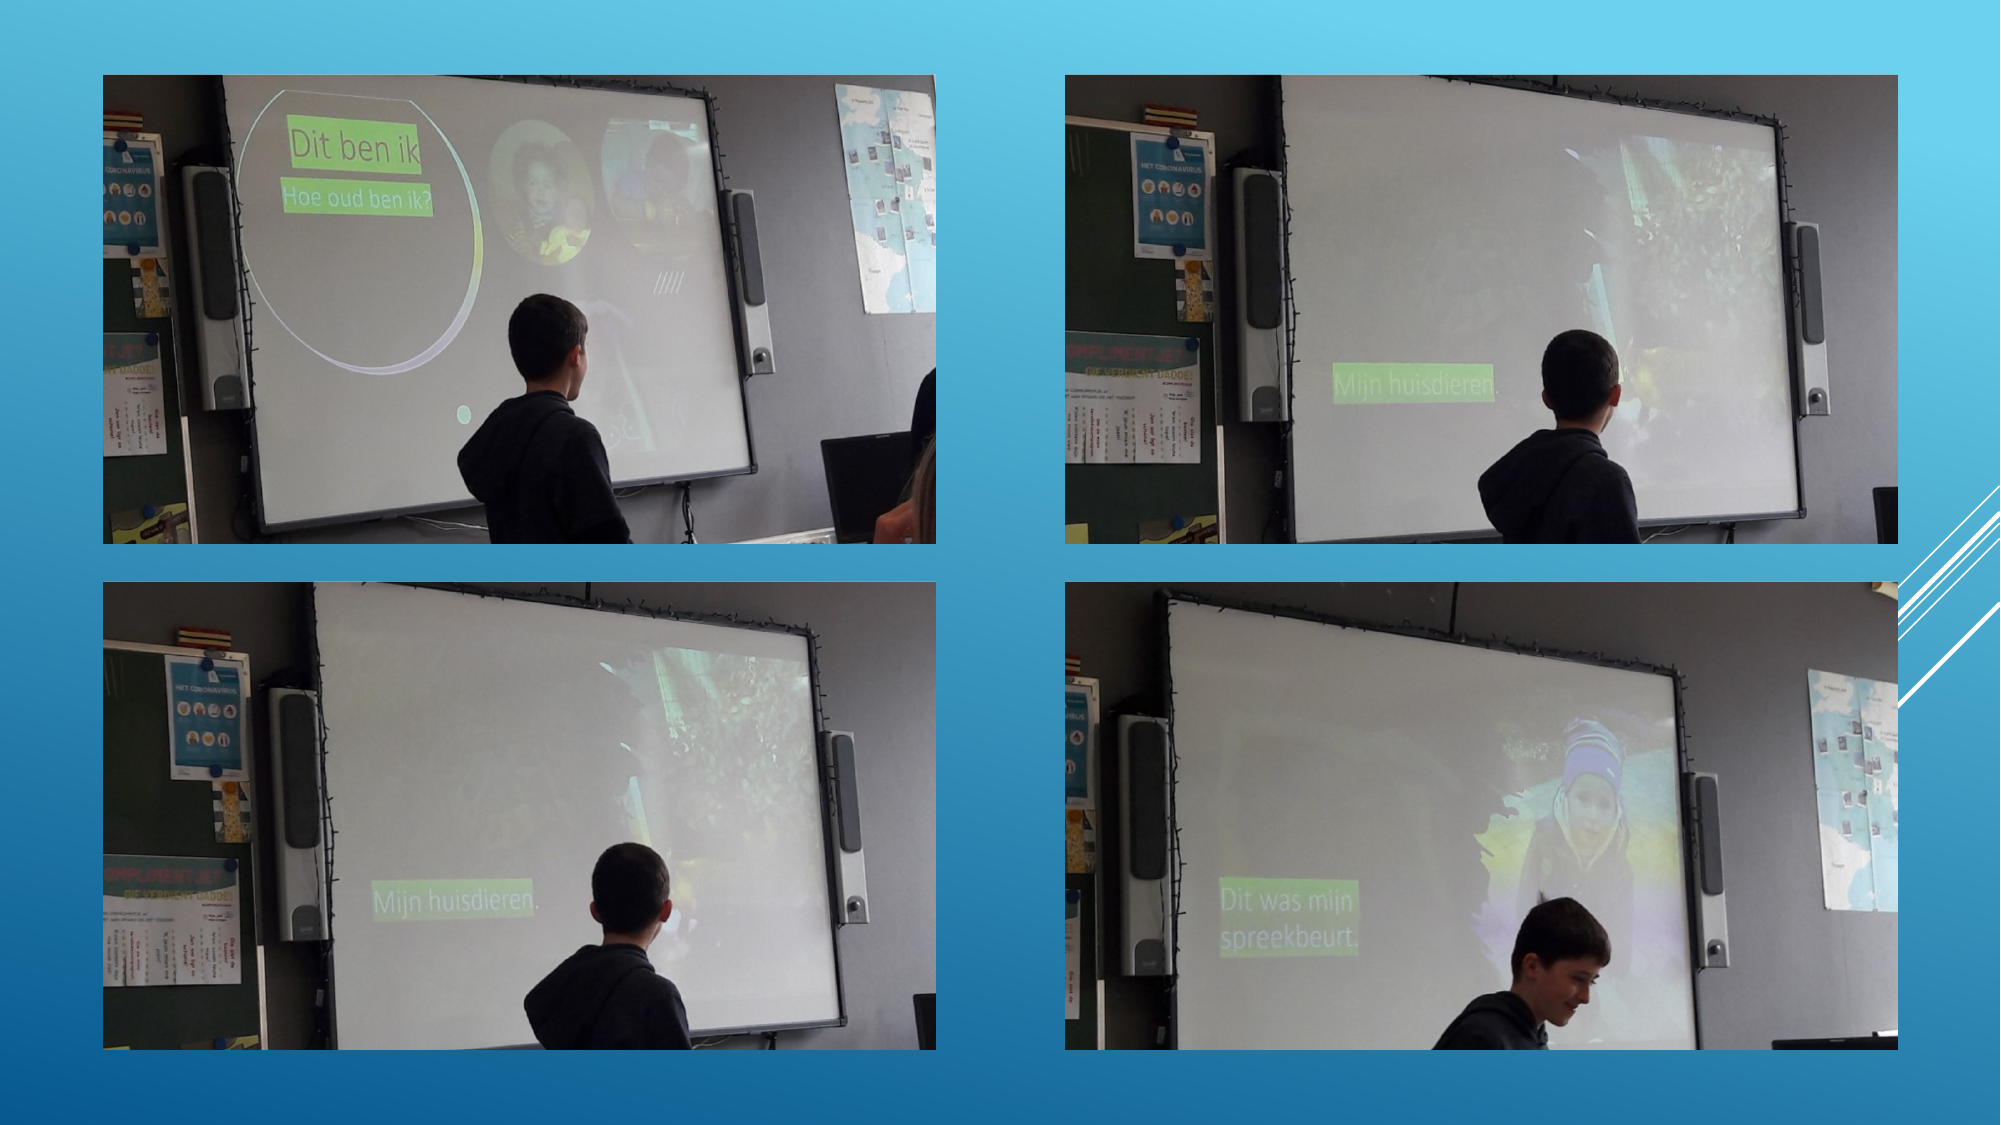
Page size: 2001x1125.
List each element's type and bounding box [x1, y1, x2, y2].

picture [1064, 74, 1898, 544]
picture [1064, 580, 1898, 1051]
picture [101, 580, 936, 1051]
picture [101, 74, 936, 544]
